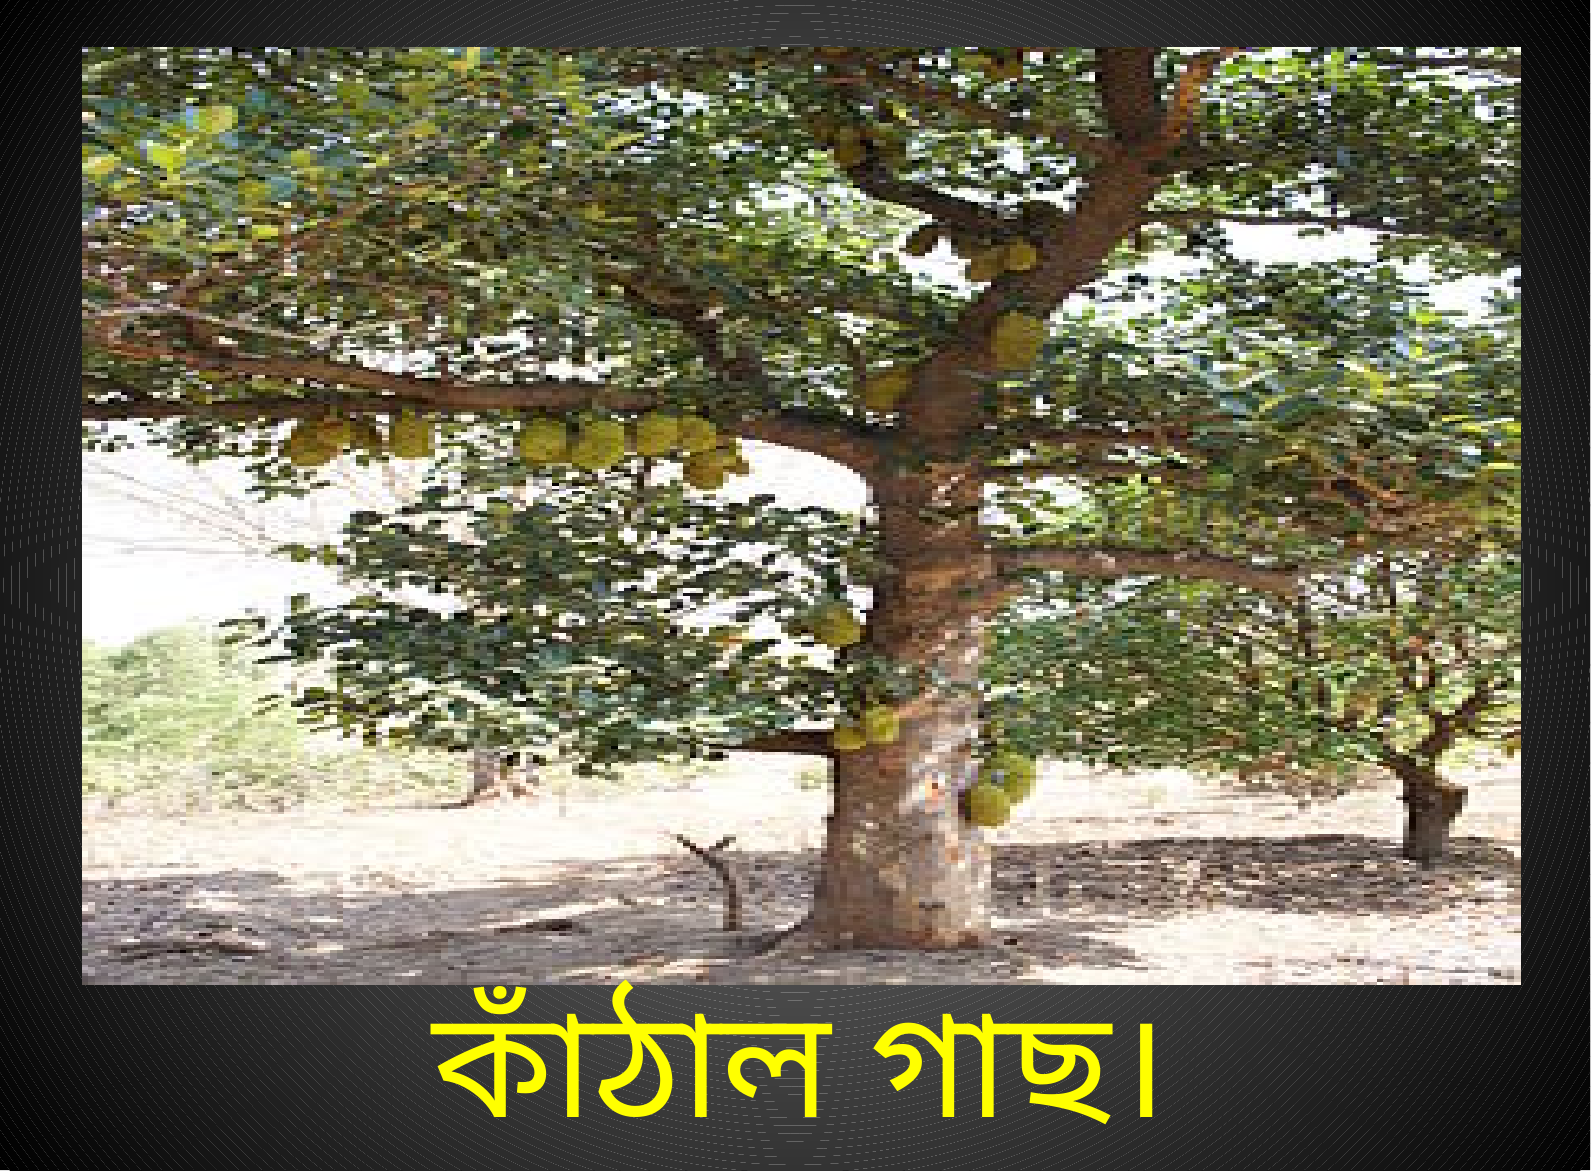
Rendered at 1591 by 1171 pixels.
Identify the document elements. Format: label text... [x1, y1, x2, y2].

text_box কাঁঠাল গাছ। [320, 993, 1321, 1155]
picture [82, 47, 1521, 986]
